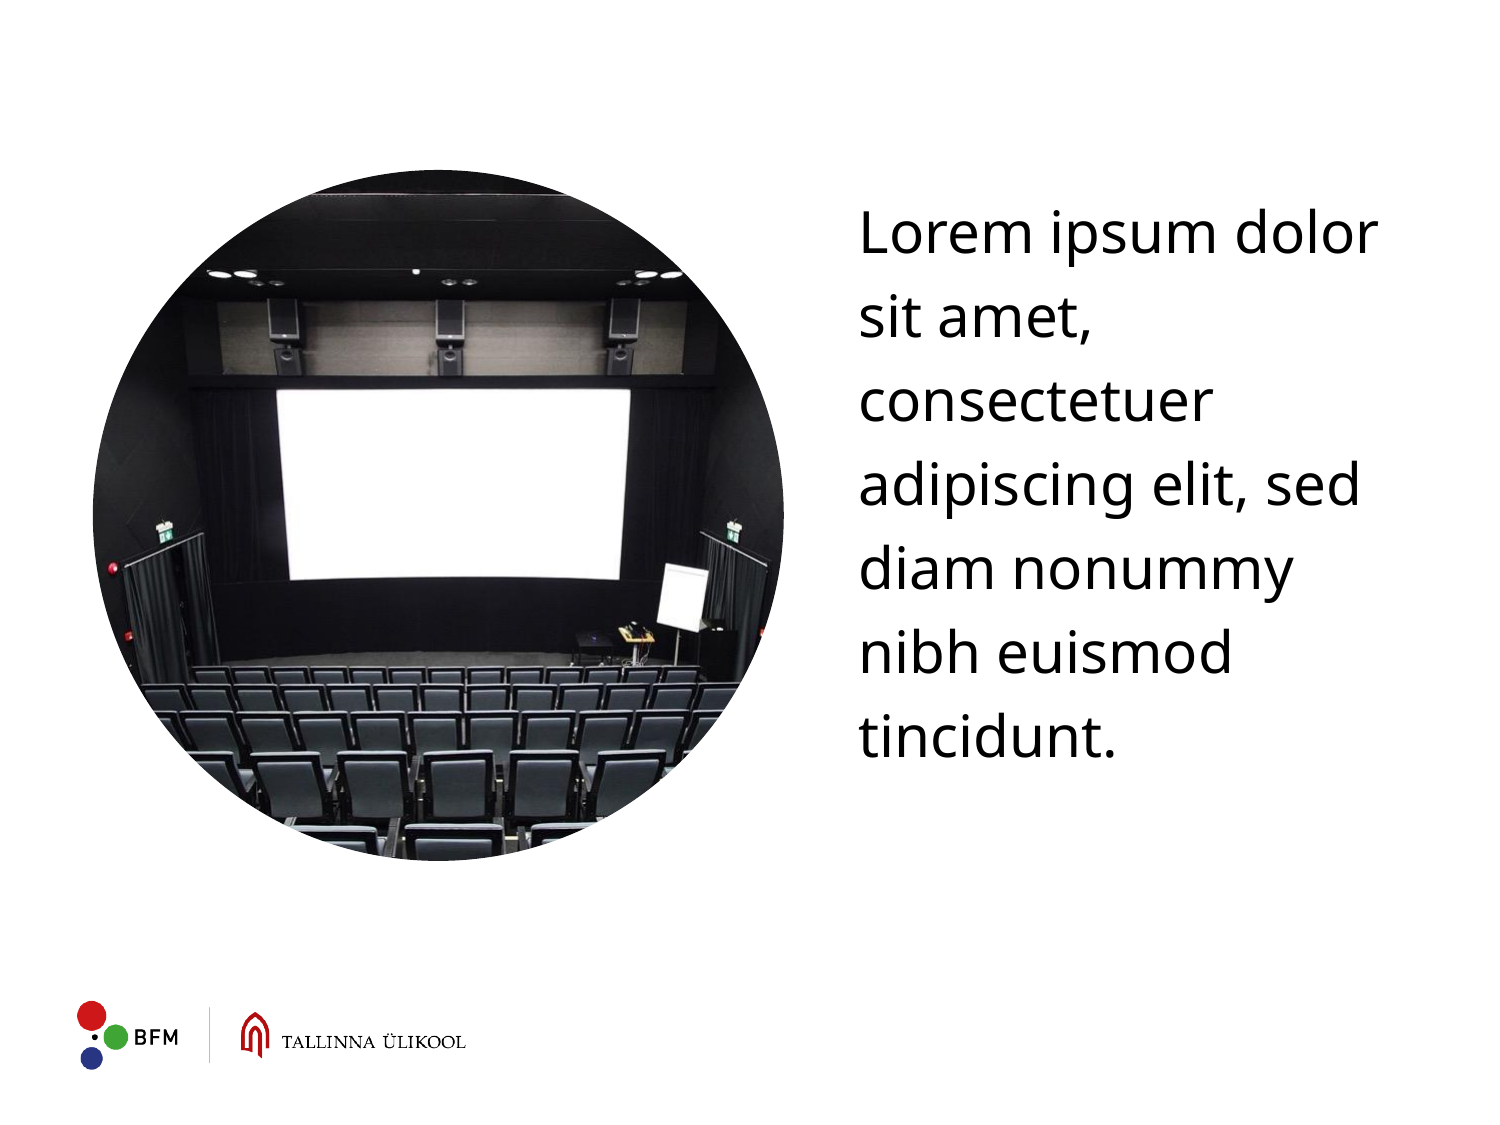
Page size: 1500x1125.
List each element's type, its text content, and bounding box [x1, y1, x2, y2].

list Lorem ipsum dolor sit amet, consectetuer adipiscing elit, sed diam nonummy nibh euismod tincidunt. [843, 385, 1429, 670]
picture [53, 978, 489, 1092]
picture [92, 169, 784, 862]
